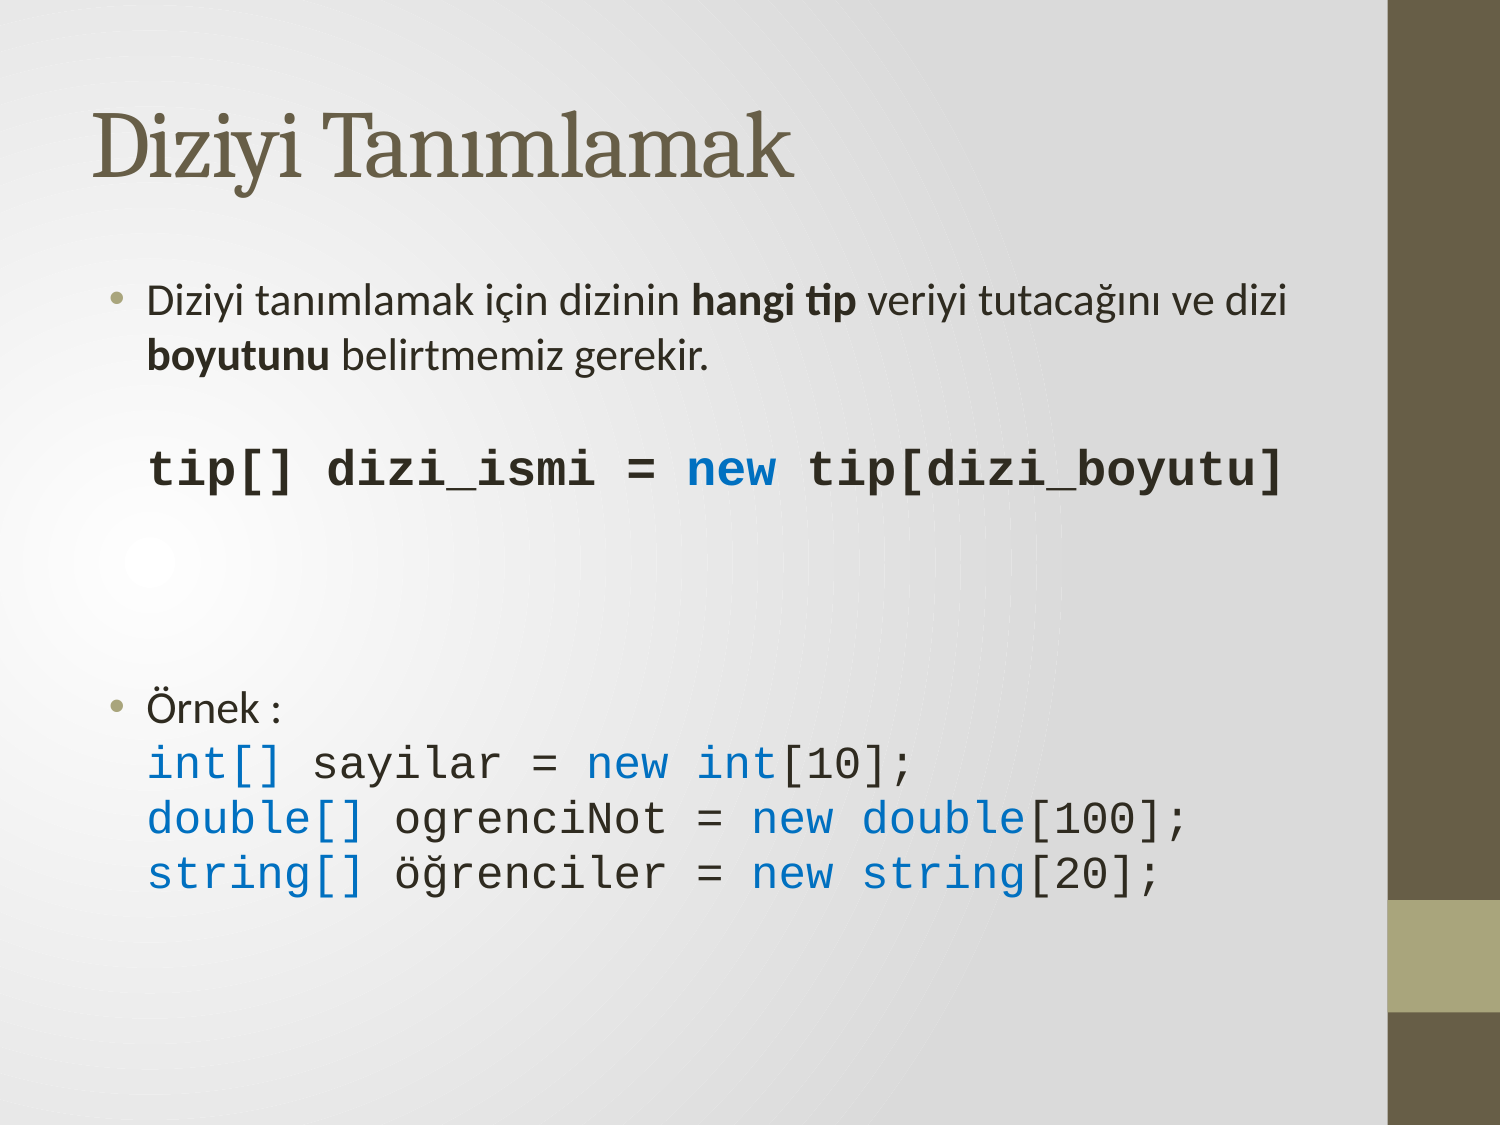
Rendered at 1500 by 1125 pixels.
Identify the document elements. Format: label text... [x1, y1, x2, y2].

title Diziyi Tanımlamak [75, 45, 1325, 233]
list Diziyi tanımlamak için dizinin hangi tip veriyi tutacağını ve dizi boyutunu belirtmemiz gerekir. tip[] dizi_ismi = new tip[dizi_boyutu] Örnek : int[] sayilar = new int[10]; double[] ogrenciNot = new double[100]; string[] öğrenciler = new string[20]; [75, 262, 1325, 1050]
